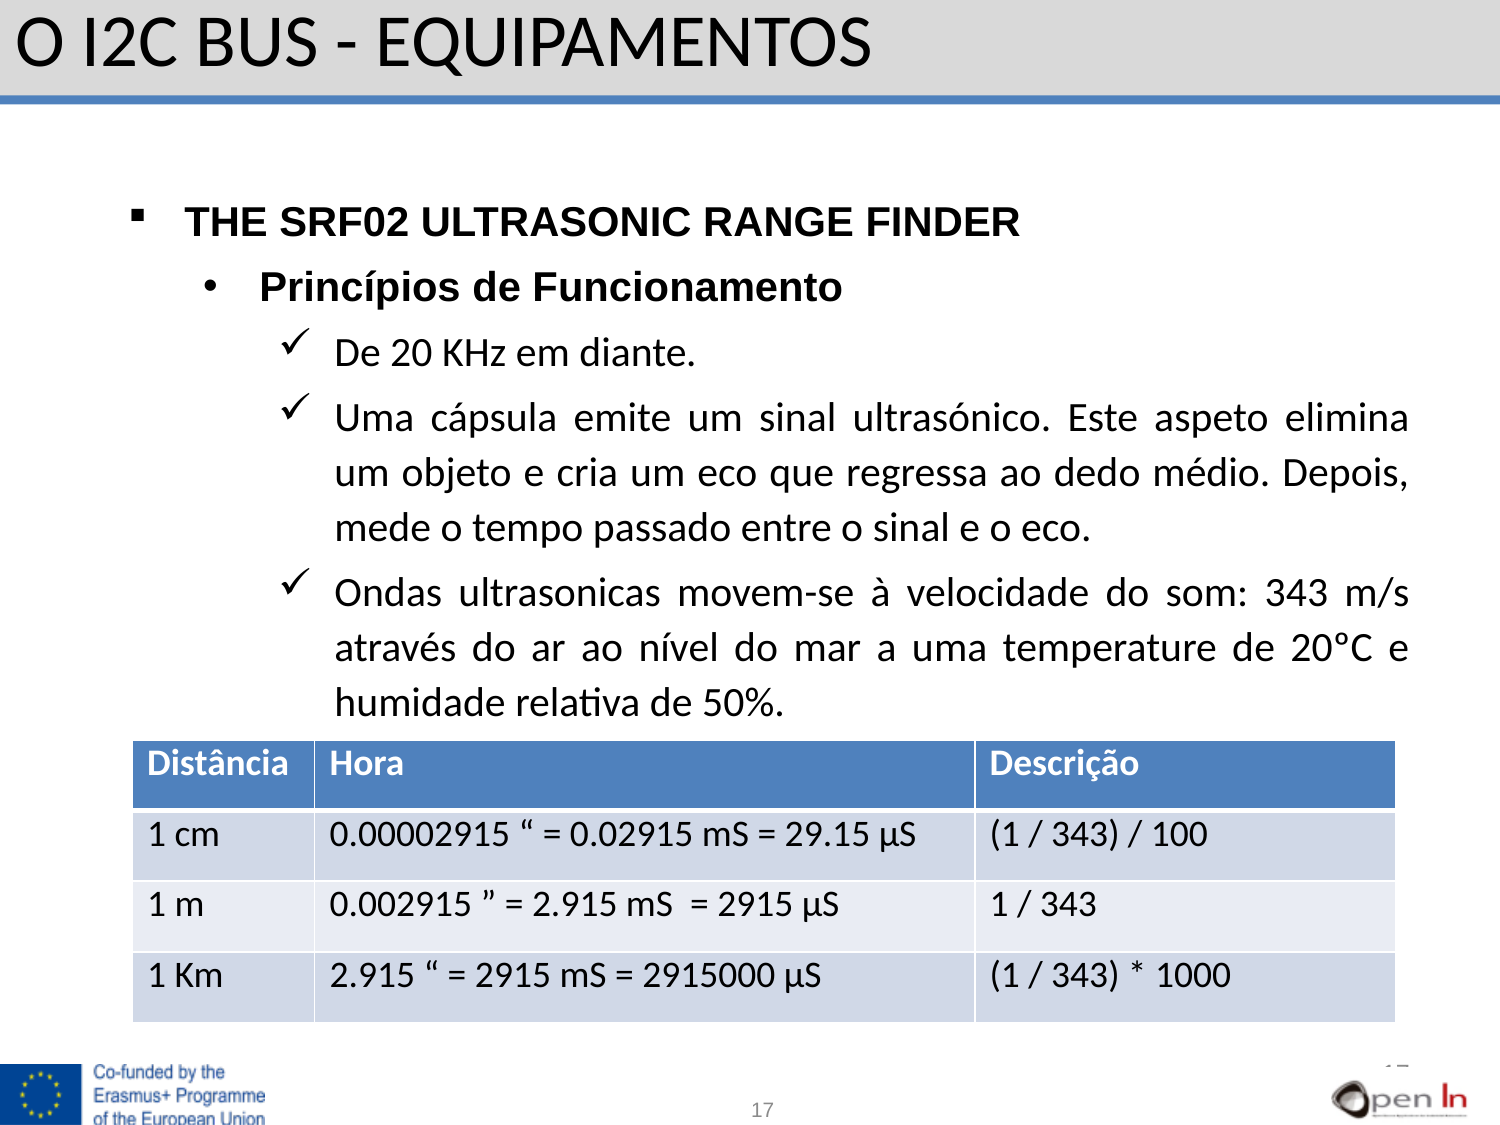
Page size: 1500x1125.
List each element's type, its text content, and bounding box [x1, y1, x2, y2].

text_box THE SRF02 ULTRASONIC RANGE FINDER Princípios de Funcionamento De 20 KHz em diante. Uma cápsula emite um sinal ultrasónico. Este aspeto elimina um objeto e cria um eco que regressa ao dedo médio. Depois, mede o tempo passado entre o sinal e o eco. Ondas ultrasonicas movem-se à velocidade do som: 343 m/s através do ar ao nível do mar a uma temperature de 20ºC e humidade relativa de 50%. [38, 182, 1425, 863]
text_box O I2C BUS - EQUIPAMENTOS [0, 0, 1500, 96]
table_cell 1 m [133, 882, 314, 951]
table_cell 2.915 “ = 2915 mS = 2915000 µS [315, 953, 974, 1022]
slide_number 17 [1074, 1042, 1425, 1103]
table_cell 1 Km [133, 953, 314, 1022]
text_box [0, 96, 1500, 106]
text_box 17 [587, 1094, 938, 1125]
picture [0, 1064, 265, 1125]
table_cell (1 / 343) * 1000 [976, 953, 1395, 1022]
table_cell (1 / 343) / 100 [976, 813, 1395, 880]
picture [1331, 1066, 1498, 1123]
table_header Descrição [976, 741, 1395, 808]
table_cell 0.002915 ” = 2.915 mS = 2915 µS [315, 882, 974, 951]
table_cell 0.00002915 “ = 0.02915 mS = 29.15 µS [315, 813, 974, 880]
table_cell 1 / 343 [976, 882, 1395, 951]
table_header Distância [133, 741, 314, 808]
table_cell 1 cm [133, 813, 314, 880]
table_header Hora [315, 741, 974, 808]
